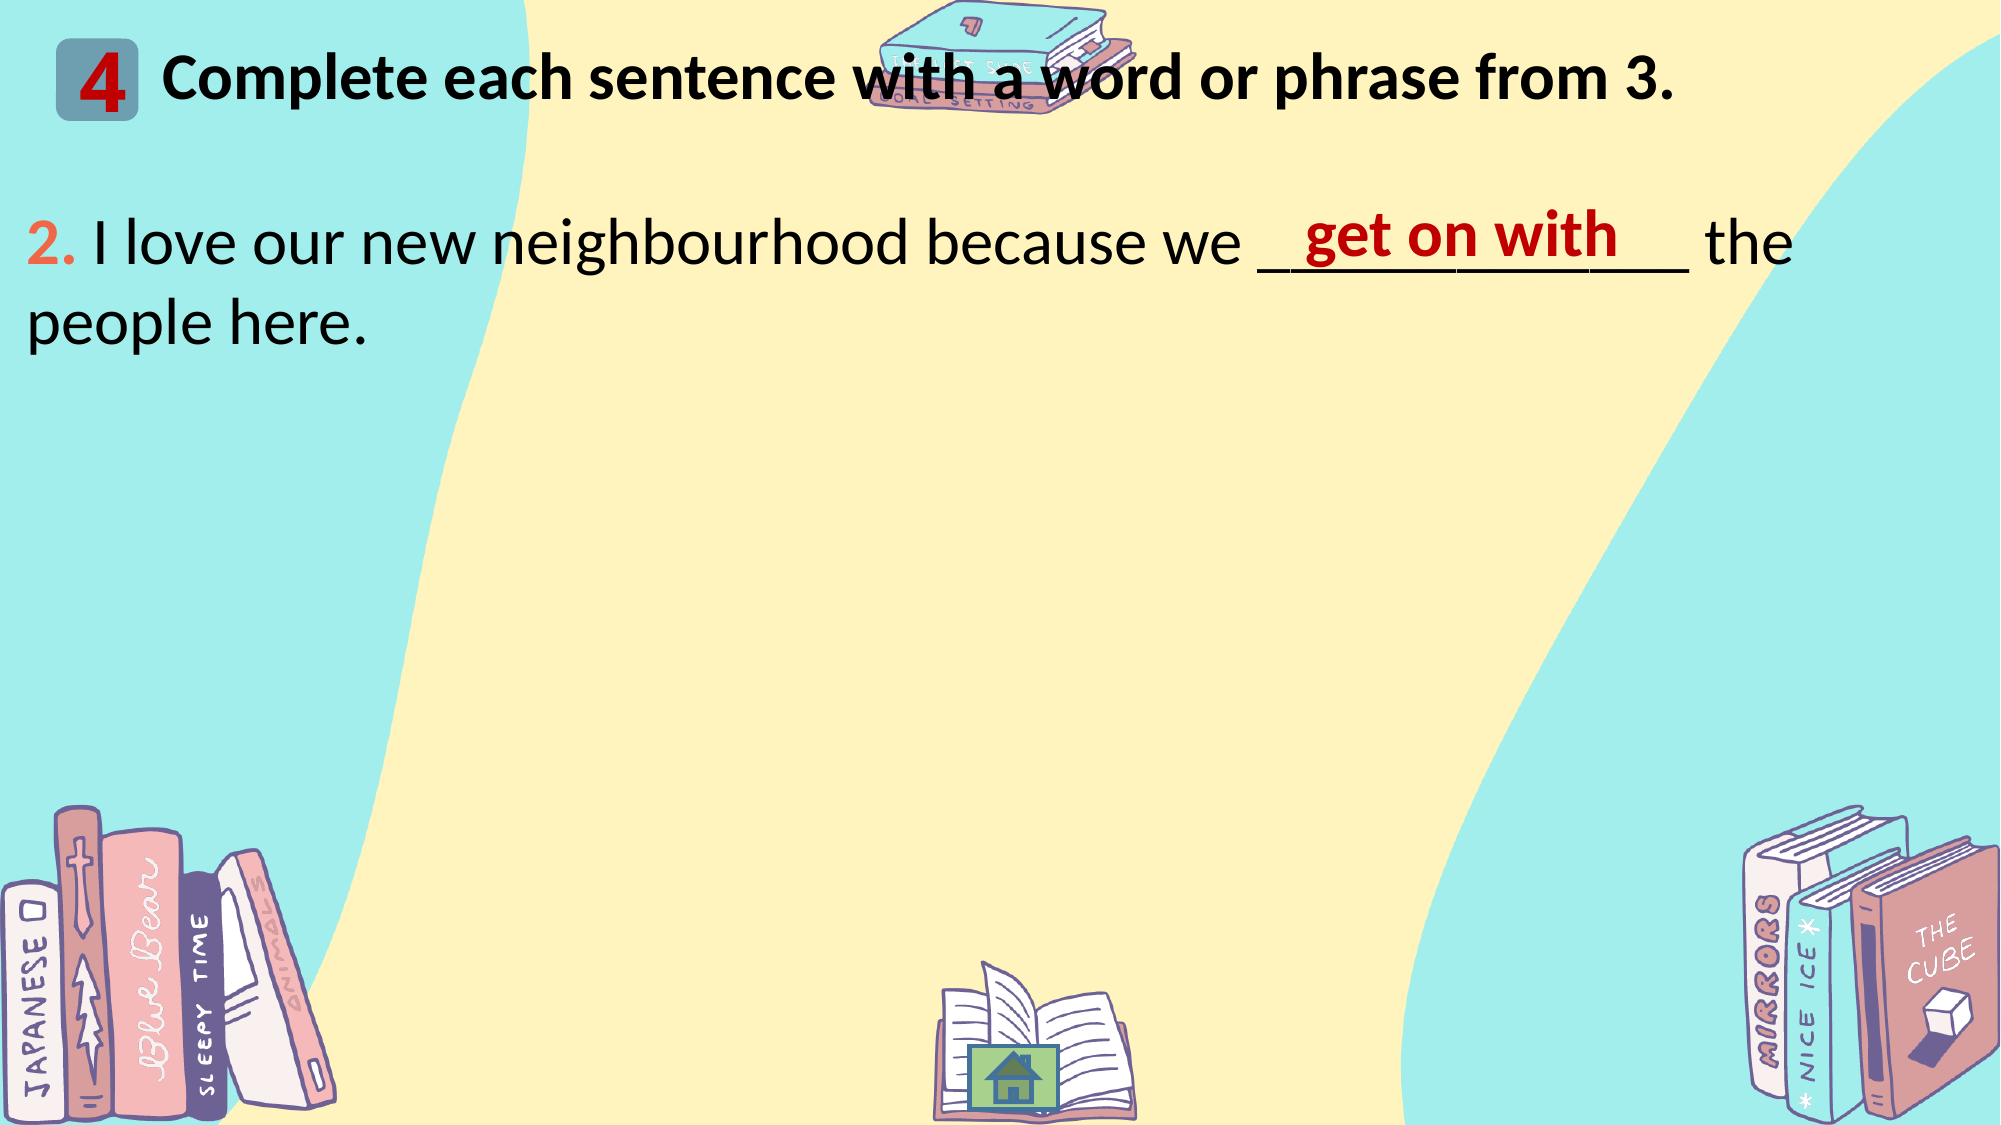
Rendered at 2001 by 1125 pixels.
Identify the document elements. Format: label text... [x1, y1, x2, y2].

text_box Complete each sentence with a word or phrase from 3. [147, 25, 1962, 121]
text_box [54, 38, 64, 121]
text_box [968, 1045, 1059, 1111]
text_box 4 [64, 21, 130, 137]
list 2. I love our new neighbourhood because we _____________ the people here. [11, 190, 1962, 927]
text_box [130, 38, 140, 121]
picture [0, 0, 2001, 1125]
text_box get on with [1290, 182, 1651, 278]
